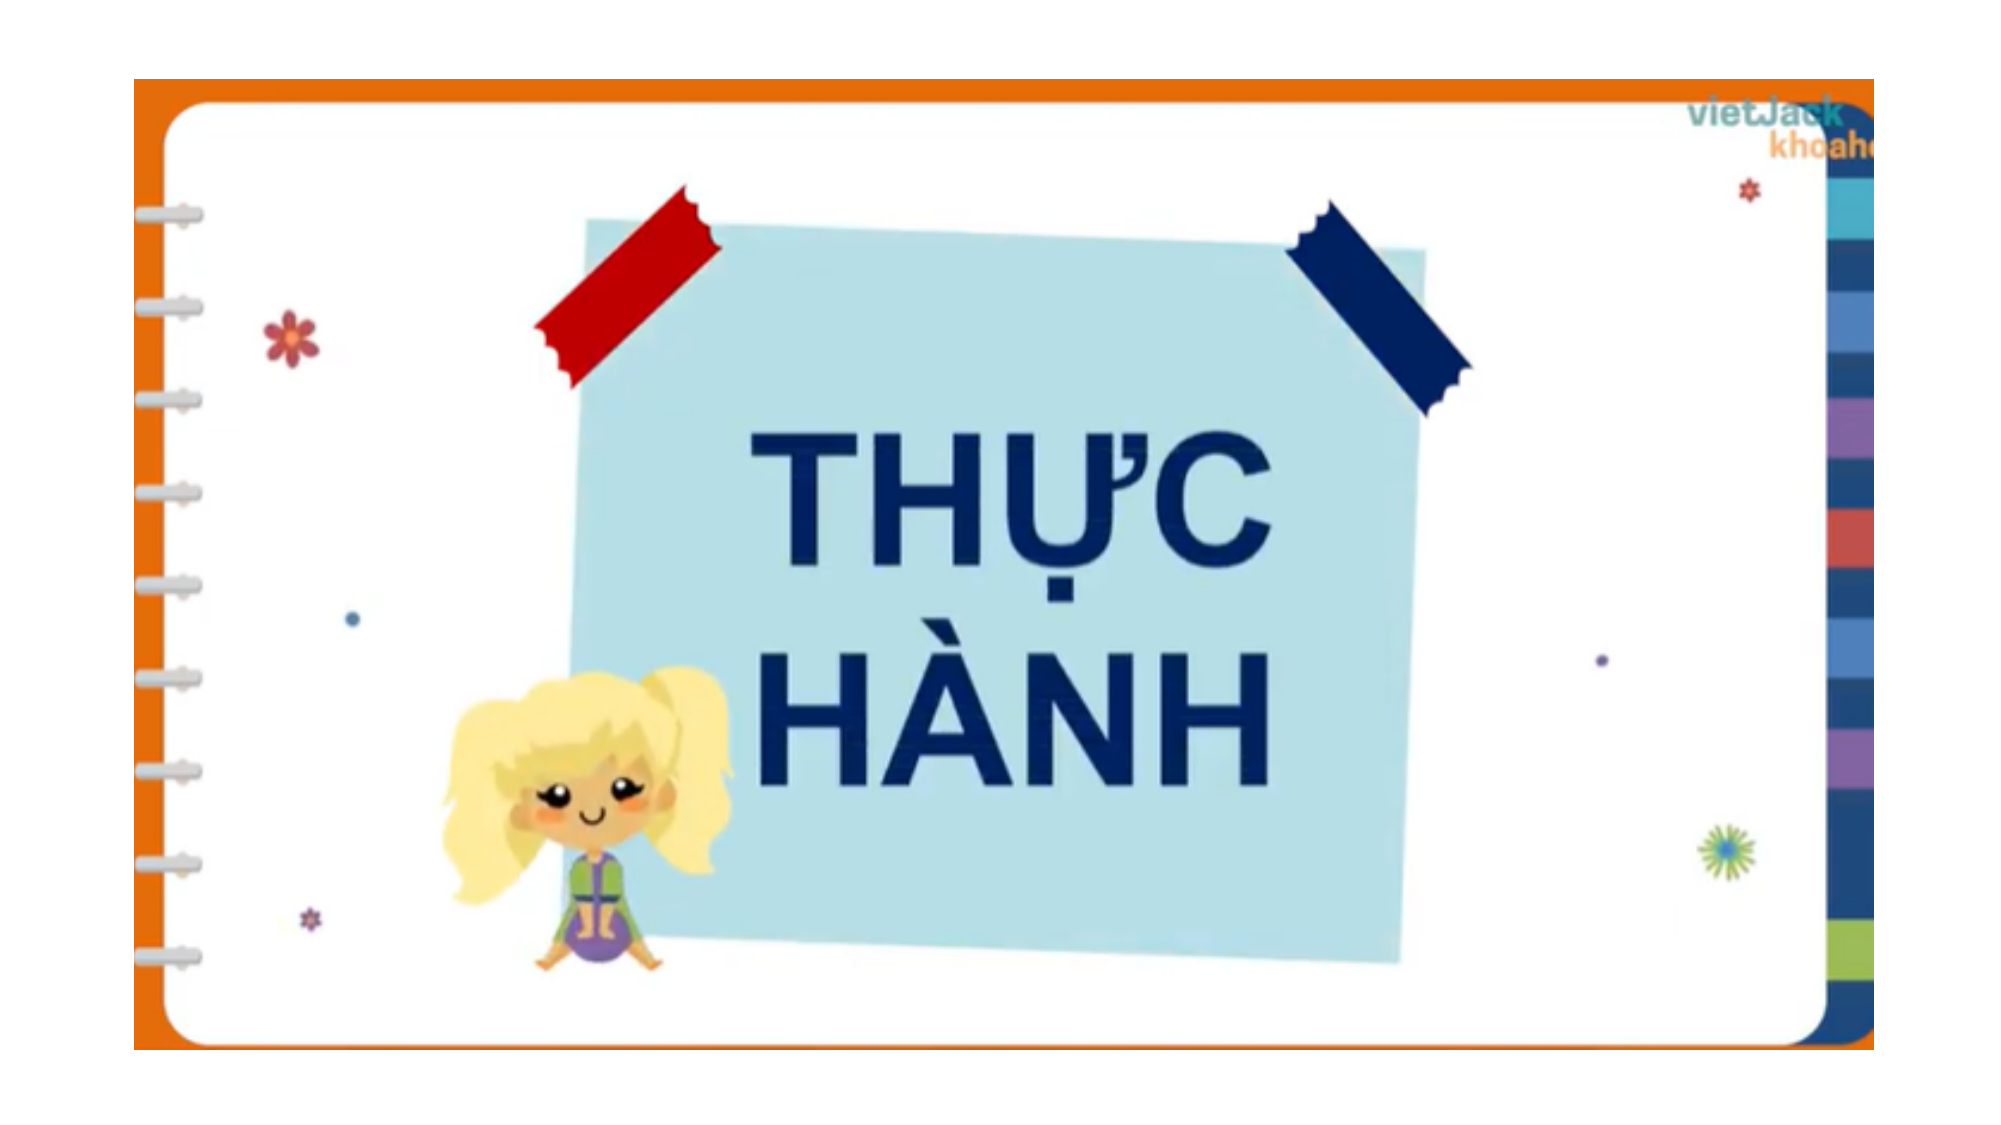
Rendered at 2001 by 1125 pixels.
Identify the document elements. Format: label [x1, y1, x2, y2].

picture [134, 79, 1874, 1050]
